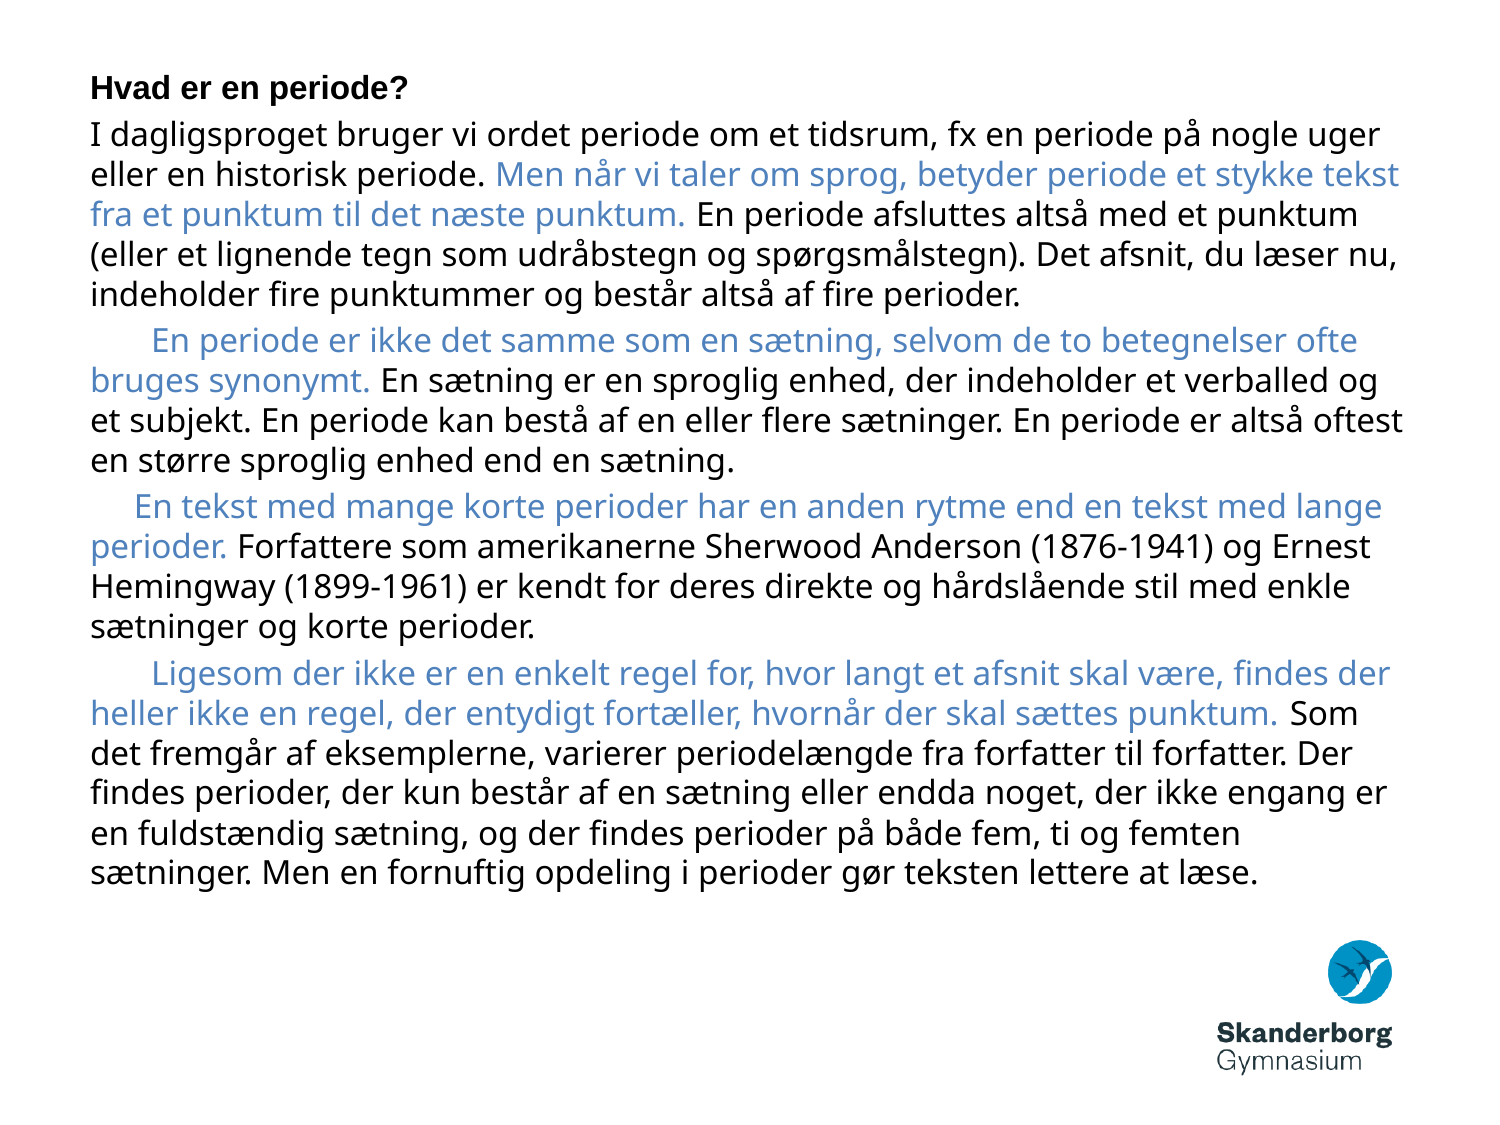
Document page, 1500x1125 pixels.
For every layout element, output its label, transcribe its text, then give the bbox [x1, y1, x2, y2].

picture [1186, 928, 1440, 1091]
list Hvad er en periode? I dagligsproget bruger vi ordet periode om et tidsrum, fx en periode på nogle uger eller en historisk periode. Men når vi taler om sprog, betyder periode et stykke tekst fra et punktum til det næste punktum. En periode afsluttes altså med et punktum (eller et lignende tegn som udråbstegn og spørgsmålstegn). Det afsnit, du læser nu, indeholder fire punktummer og består altså af fire perioder. En periode er ikke det samme som en sætning, selvom de to betegnelser ofte bruges synonymt. En sætning er en sproglig enhed, der indeholder et verballed og et subjekt. En periode kan bestå af en eller flere sætninger. En periode er altså oftest en større sproglig enhed end en sætning. En tekst med mange korte perioder har en anden rytme end en tekst med lange perioder. Forfattere som amerikanerne Sherwood Anderson (1876-1941) og Ernest Hemingway (1899-1961) er kendt for deres direkte og hårdslående stil med enkle sætninger og korte perioder. Ligesom der ikke er en enkelt regel for, hvor langt et afsnit skal være, findes der heller ikke en regel, der entydigt fortæller, hvornår der skal sættes punktum. Som det fremgår af eksemplerne, varierer periodelængde fra forfatter til forfatter. Der findes perioder, der kun består af en sætning eller endda noget, der ikke engang er en fuldstændig sætning, og der findes perioder på både fem, ti og femten sætninger. Men en fornuftig opdeling i perioder gør teksten lettere at læse. [75, 58, 1425, 1083]
